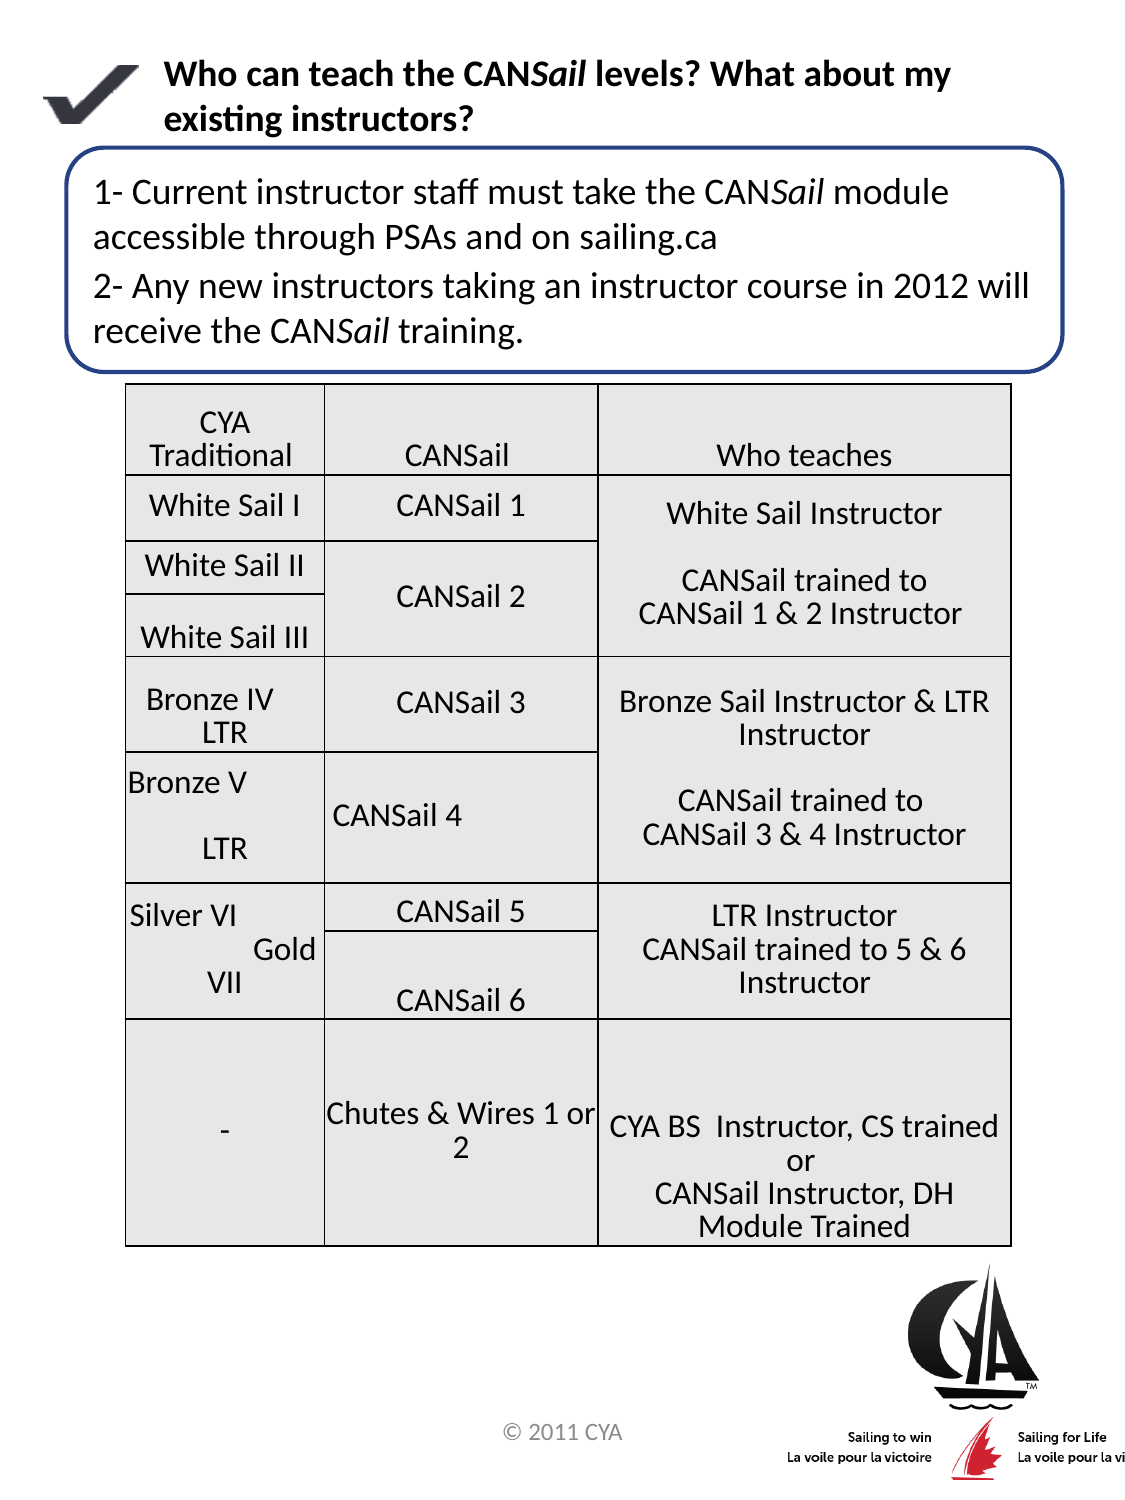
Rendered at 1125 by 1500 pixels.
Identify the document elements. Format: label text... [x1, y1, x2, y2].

table_cell - [126, 1020, 324, 1245]
table_cell CANSail 3 [325, 657, 597, 751]
table_cell Bronze Sail Instructor & LTR Instructor CANSail trained to CANSail 3 & 4 Instructor [599, 657, 1010, 882]
table_cell CYA BS Instructor, CS trained or CANSail Instructor, DH Module Trained [599, 1020, 1010, 1245]
picture [774, 1239, 1125, 1500]
table_cell CANSail 6 [325, 932, 597, 1018]
text_box [66, 147, 1063, 372]
table_cell White Sail I [126, 476, 324, 540]
table_cell White Sail II [126, 542, 324, 593]
table_cell Silver VI Gold VII [126, 884, 324, 1018]
table_cell LTR Instructor CANSail trained to 5 & 6 Instructor [599, 884, 1010, 1018]
text_box Who can teach the CANSail levels? What about my existing instructors? [148, 41, 1052, 146]
table_cell CANSail 4 [325, 753, 597, 882]
table_cell CANSail 1 [325, 476, 597, 540]
table_header CANSail [325, 385, 597, 474]
table_header Who teaches [599, 385, 1010, 474]
table_cell CANSail 2 [325, 542, 597, 656]
table_cell White Sail Instructor CANSail trained to CANSail 1 & 2 Instructor [599, 476, 1010, 656]
table_cell Chutes & Wires 1 or 2 [325, 1020, 597, 1245]
table_cell Bronze V LTR [126, 753, 324, 882]
picture [43, 65, 139, 124]
table_cell CANSail 5 [325, 884, 597, 930]
footer © 2011 CYA [384, 1390, 741, 1471]
table_cell Bronze IV LTR [126, 657, 324, 751]
table_cell White Sail III [126, 595, 324, 656]
table_header CYA Traditional [126, 385, 324, 474]
